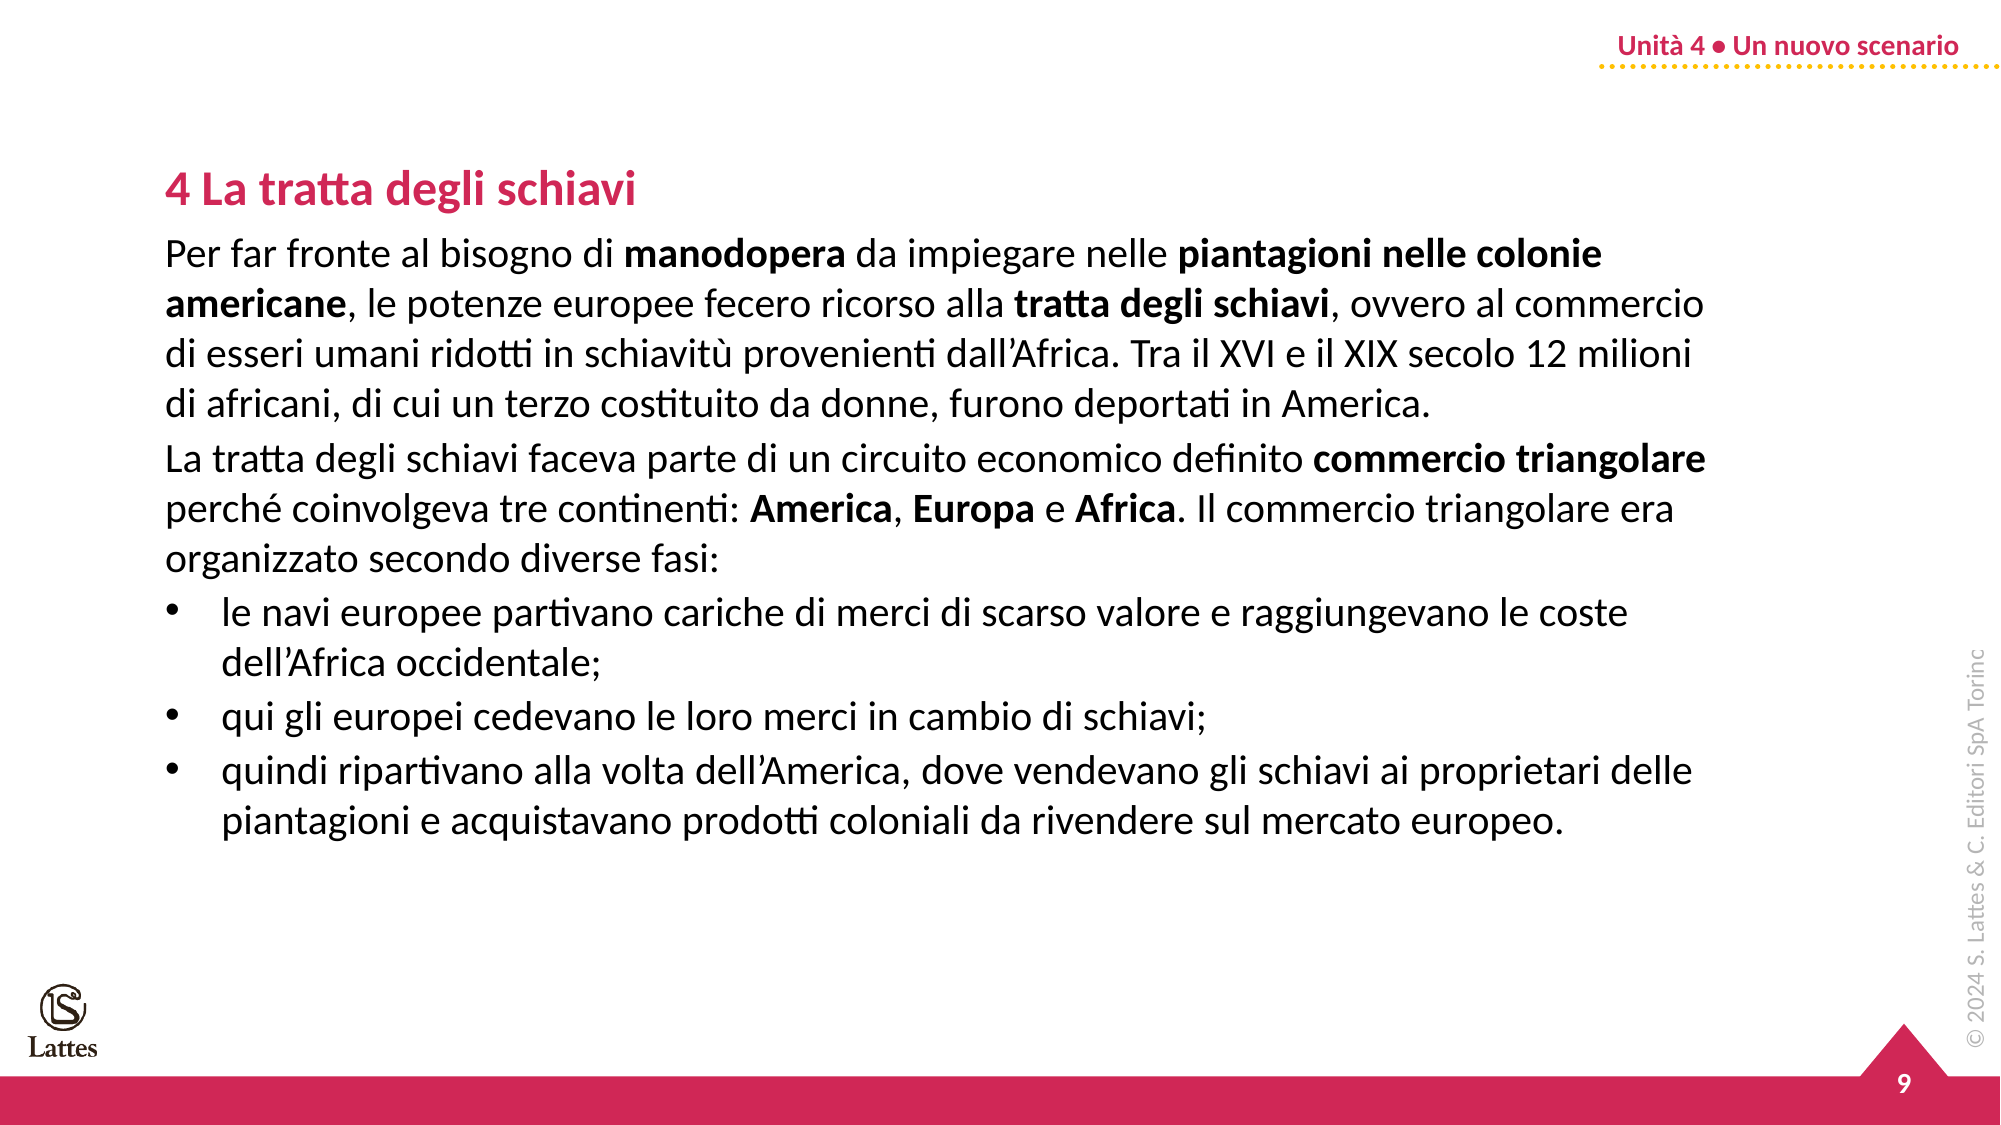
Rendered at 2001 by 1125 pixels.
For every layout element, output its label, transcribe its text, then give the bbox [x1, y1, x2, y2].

text_box 4 La tratta degli schiavi Per far fronte al bisogno di manodopera da impiegare nelle piantagioni nelle colonie americane, le potenze europee fecero ricorso alla tratta degli schiavi, ovvero al commercio di esseri umani ridotti in schiavitù provenienti dall’Africa. Tra il XVI e il XIX secolo 12 milioni di africani, di cui un terzo costituito da donne, furono deportati in America. La tratta degli schiavi faceva parte di un circuito economico definito commercio triangolare perché coinvolgeva tre continenti: America, Europa e Africa. Il commercio triangolare era organizzato secondo diverse fasi: le navi europee partivano cariche di merci di scarso valore e raggiungevano le coste dell’Africa occidentale; qui gli europei cedevano le loro merci in cambio di schiavi; quindi ripartivano alla volta dell’America, dove vendevano gli schiavi ai proprietari delle piantagioni e acquistavano prodotti coloniali da rivendere sul mercato europeo. [150, 148, 1742, 851]
picture [27, 983, 97, 1057]
